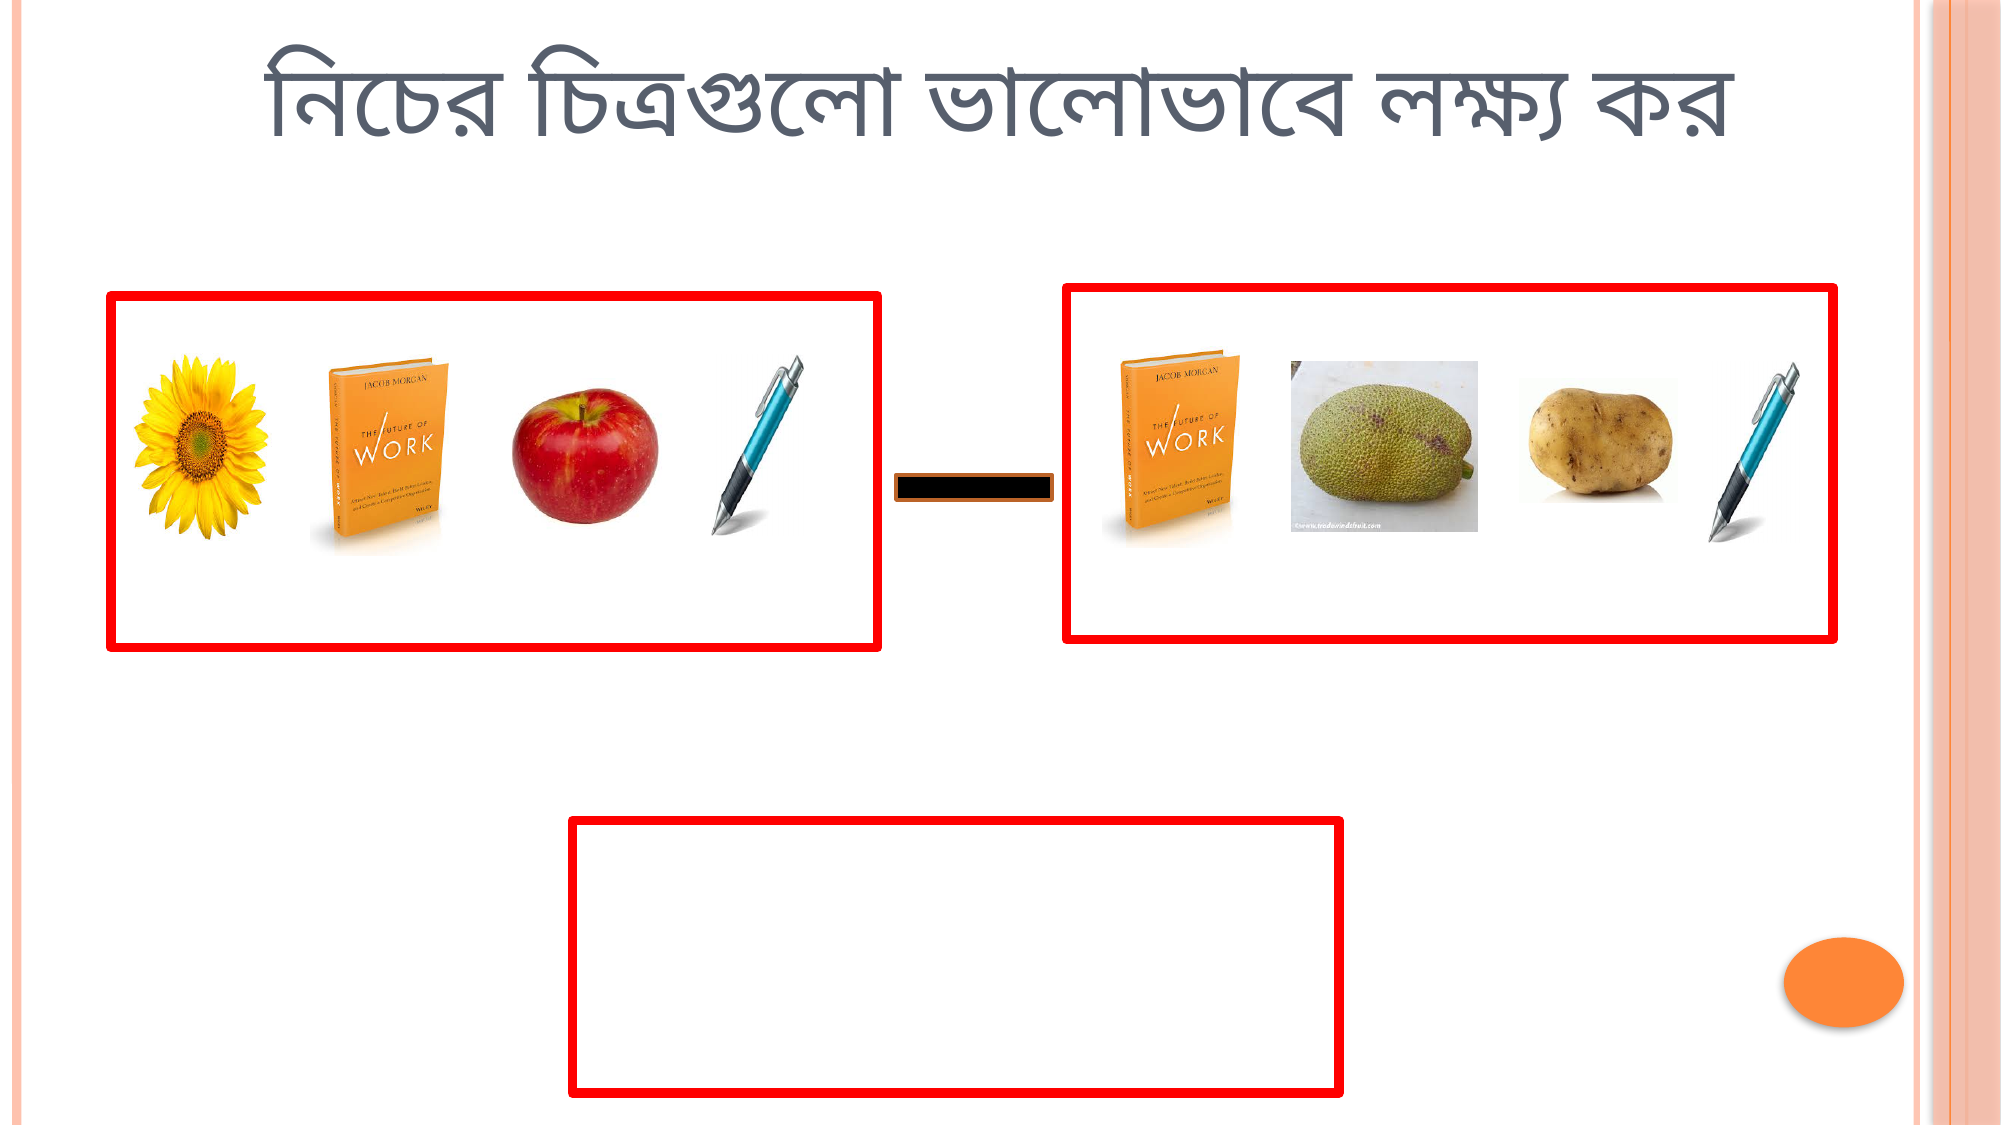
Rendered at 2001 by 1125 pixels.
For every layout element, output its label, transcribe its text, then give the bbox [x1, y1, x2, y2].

picture [1101, 345, 1242, 548]
text_box [109, 294, 880, 649]
picture [310, 354, 451, 557]
text_box [570, 819, 1341, 1095]
text_box [894, 473, 1054, 502]
picture [711, 354, 804, 537]
picture [127, 344, 279, 550]
picture [1707, 360, 1801, 543]
title নিচের চিত্রগুলো ভালোভাবে লক্ষ্য কর [137, 59, 1863, 165]
picture [1519, 378, 1679, 503]
text_box [1064, 286, 1835, 641]
picture [1291, 360, 1478, 532]
picture [499, 378, 670, 532]
